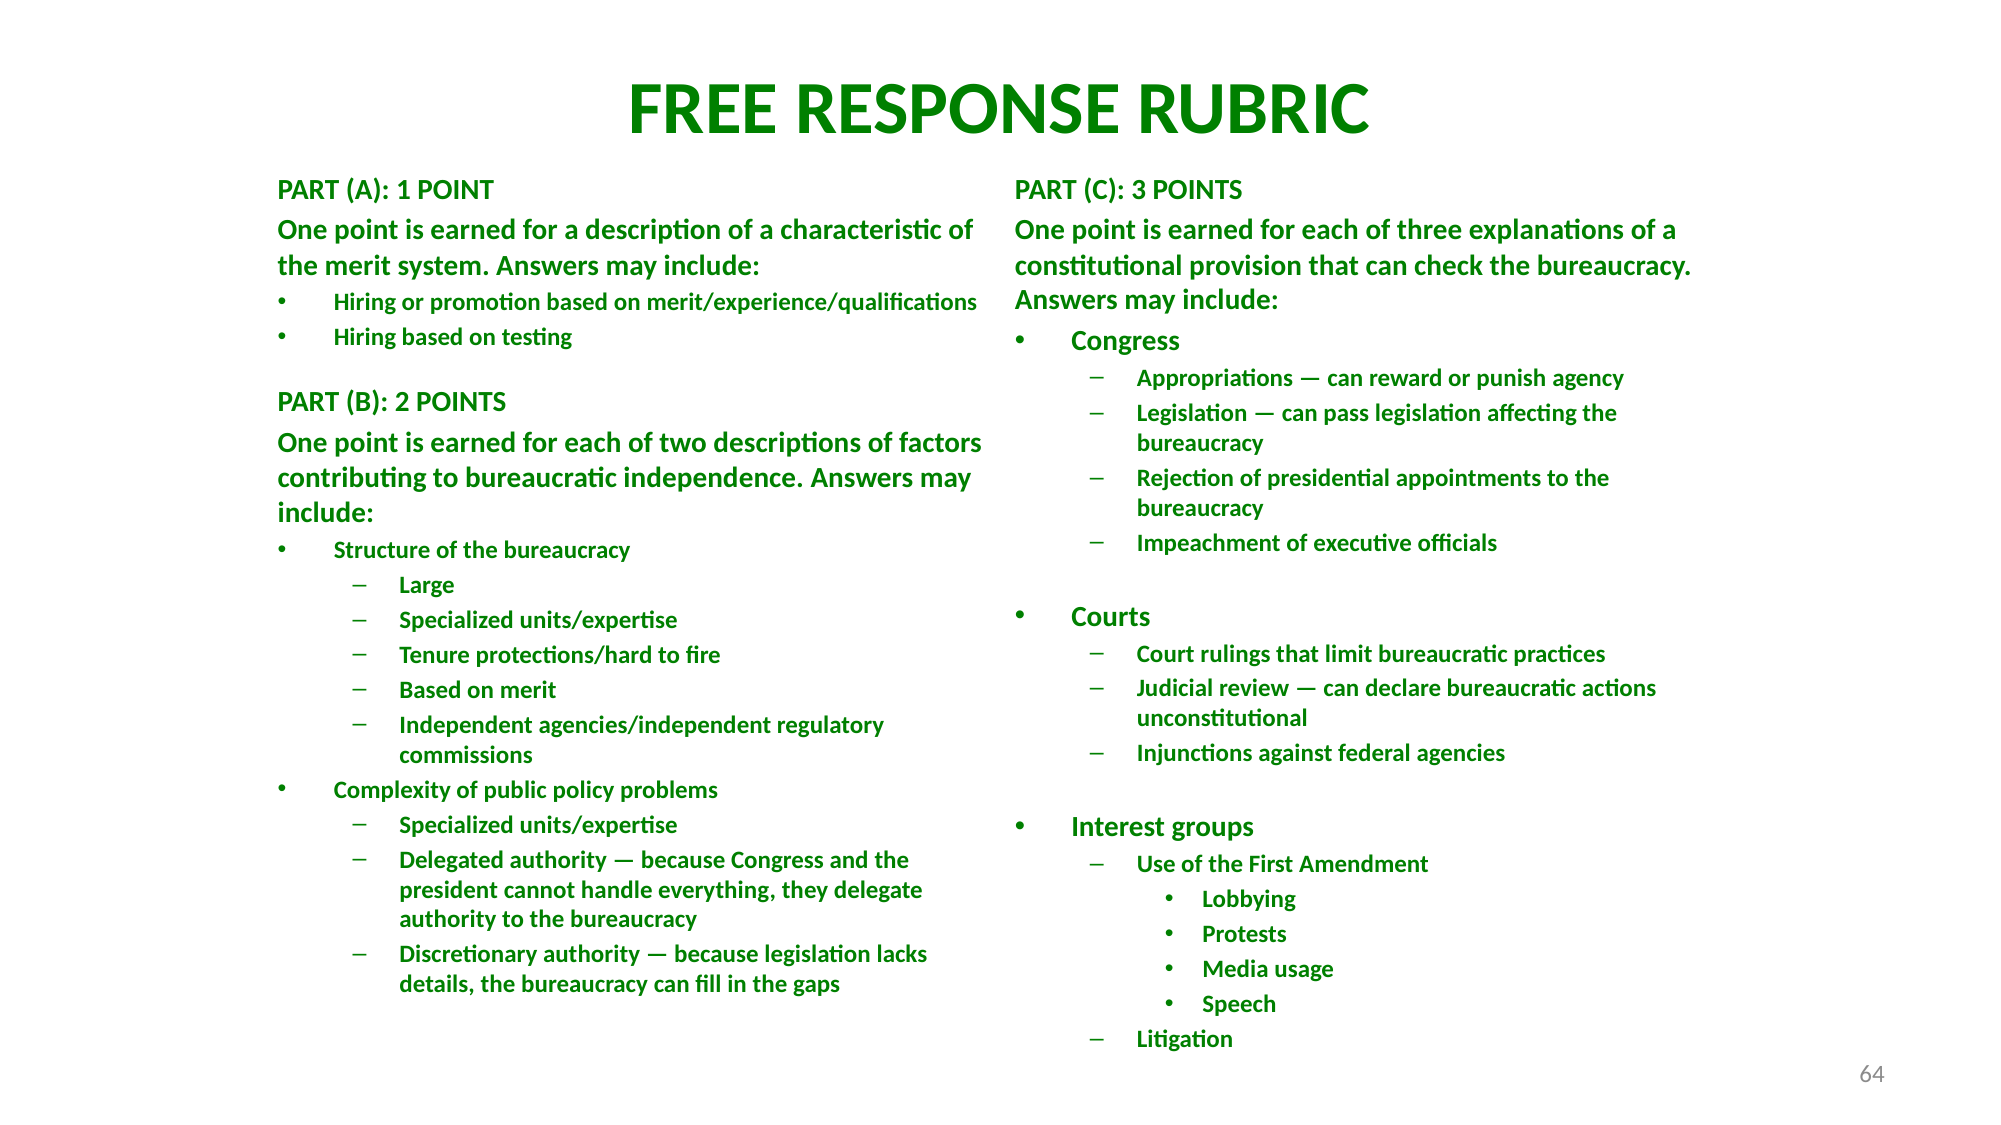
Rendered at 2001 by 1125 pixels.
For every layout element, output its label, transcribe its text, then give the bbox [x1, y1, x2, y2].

slide_number 64 [1433, 1042, 1900, 1103]
list PART (A): 1 POINT One point is earned for a description of a characteristic of the merit system. Answers may include: Hiring or promotion based on merit/experience/qualifications Hiring based on testing PART (B): 2 POINTS One point is earned for each of two descriptions of factors contributing to bureaucratic independence. Answers may include: Structure of the bureaucracy Large Specialized units/expertise Tenure protections/hard to fire Based on merit Independent agencies/independent regulatory commissions Complexity of public policy problems Specialized units/expertise Delegated authority — because Congress and the president cannot handle everything, they delegate authority to the bureaucracy Discretionary authority — because legislation lacks details, the bureaucracy can fill in the gaps PART (C): 3 POINTS One point is earned for each of three explanations of a constitutional provision that can check the bureaucracy. Answers may include: Congress Appropriations — can reward or punish agency Legislation — can pass legislation affecting the bureaucracy Rejection of presidential appointments to the bureaucracy Impeachment of executive officials Courts Court rulings that limit bureaucratic practices Judicial review — can declare bureaucratic actions unconstitutional Injunctions against federal agencies Interest groups Use of the First Amendment Lobbying Protests Media usage Speech Litigation [262, 162, 1738, 1100]
title FREE RESPONSE RUBRIC [324, 45, 1675, 162]
